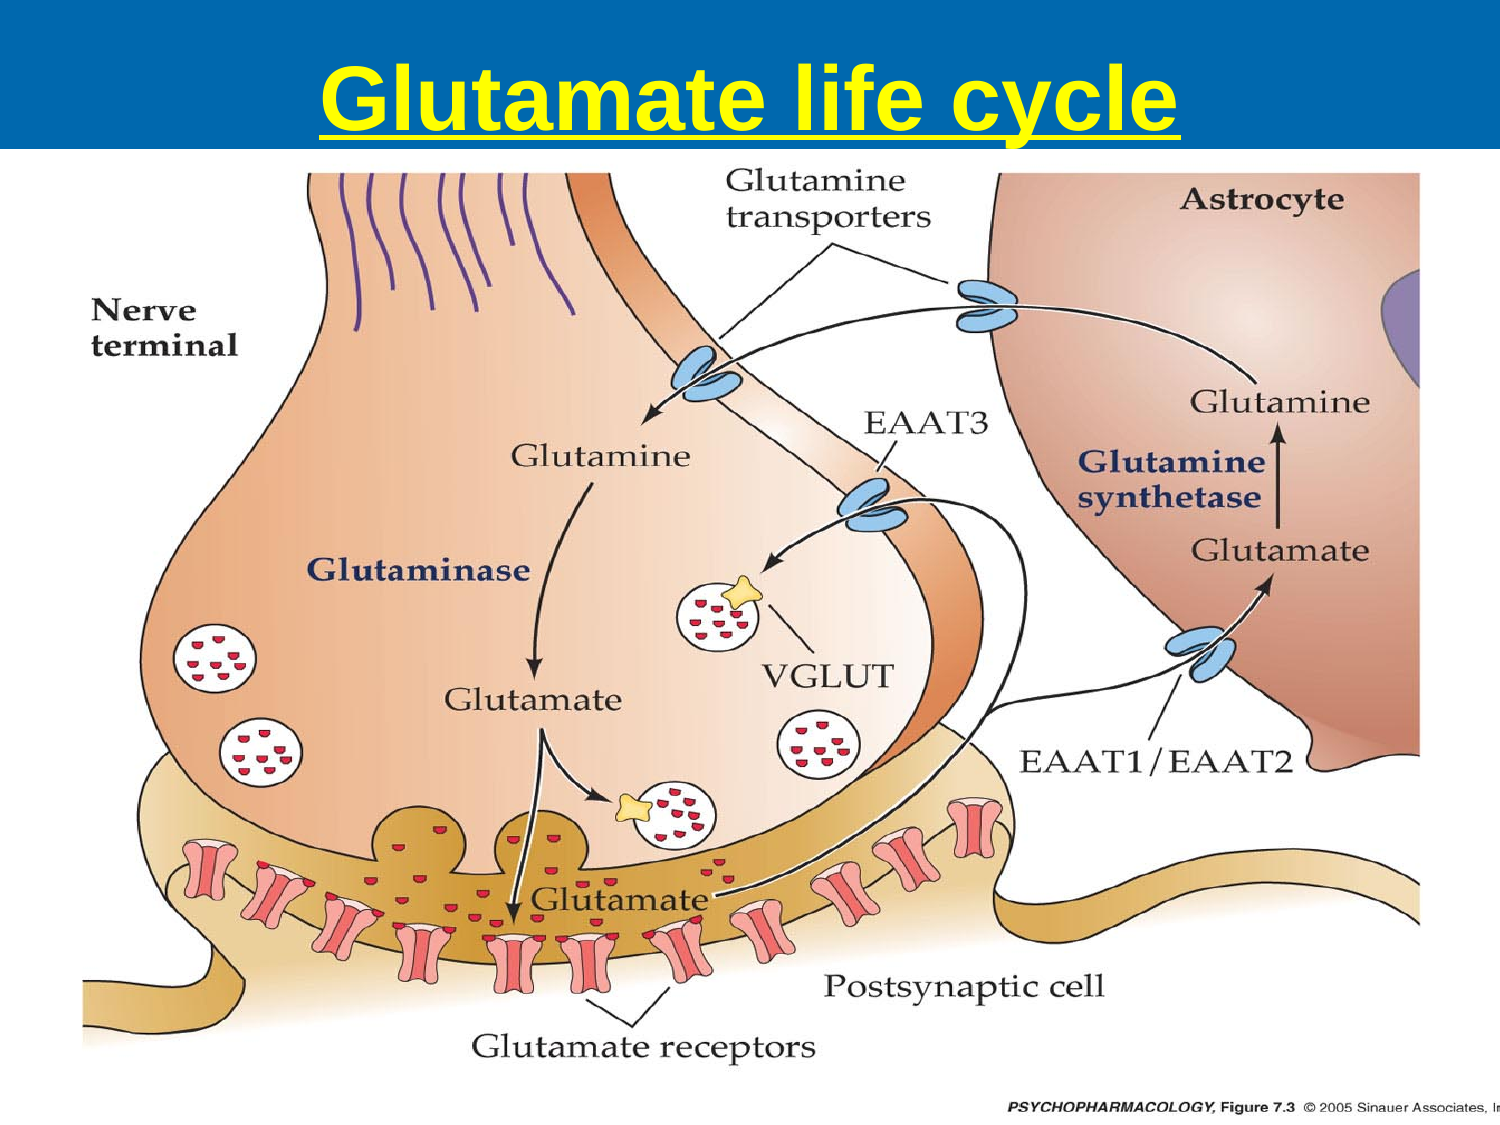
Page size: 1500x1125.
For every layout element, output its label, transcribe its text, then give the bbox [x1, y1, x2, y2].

title Glutamate life cycle [74, 0, 1426, 148]
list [0, 149, 1500, 1125]
